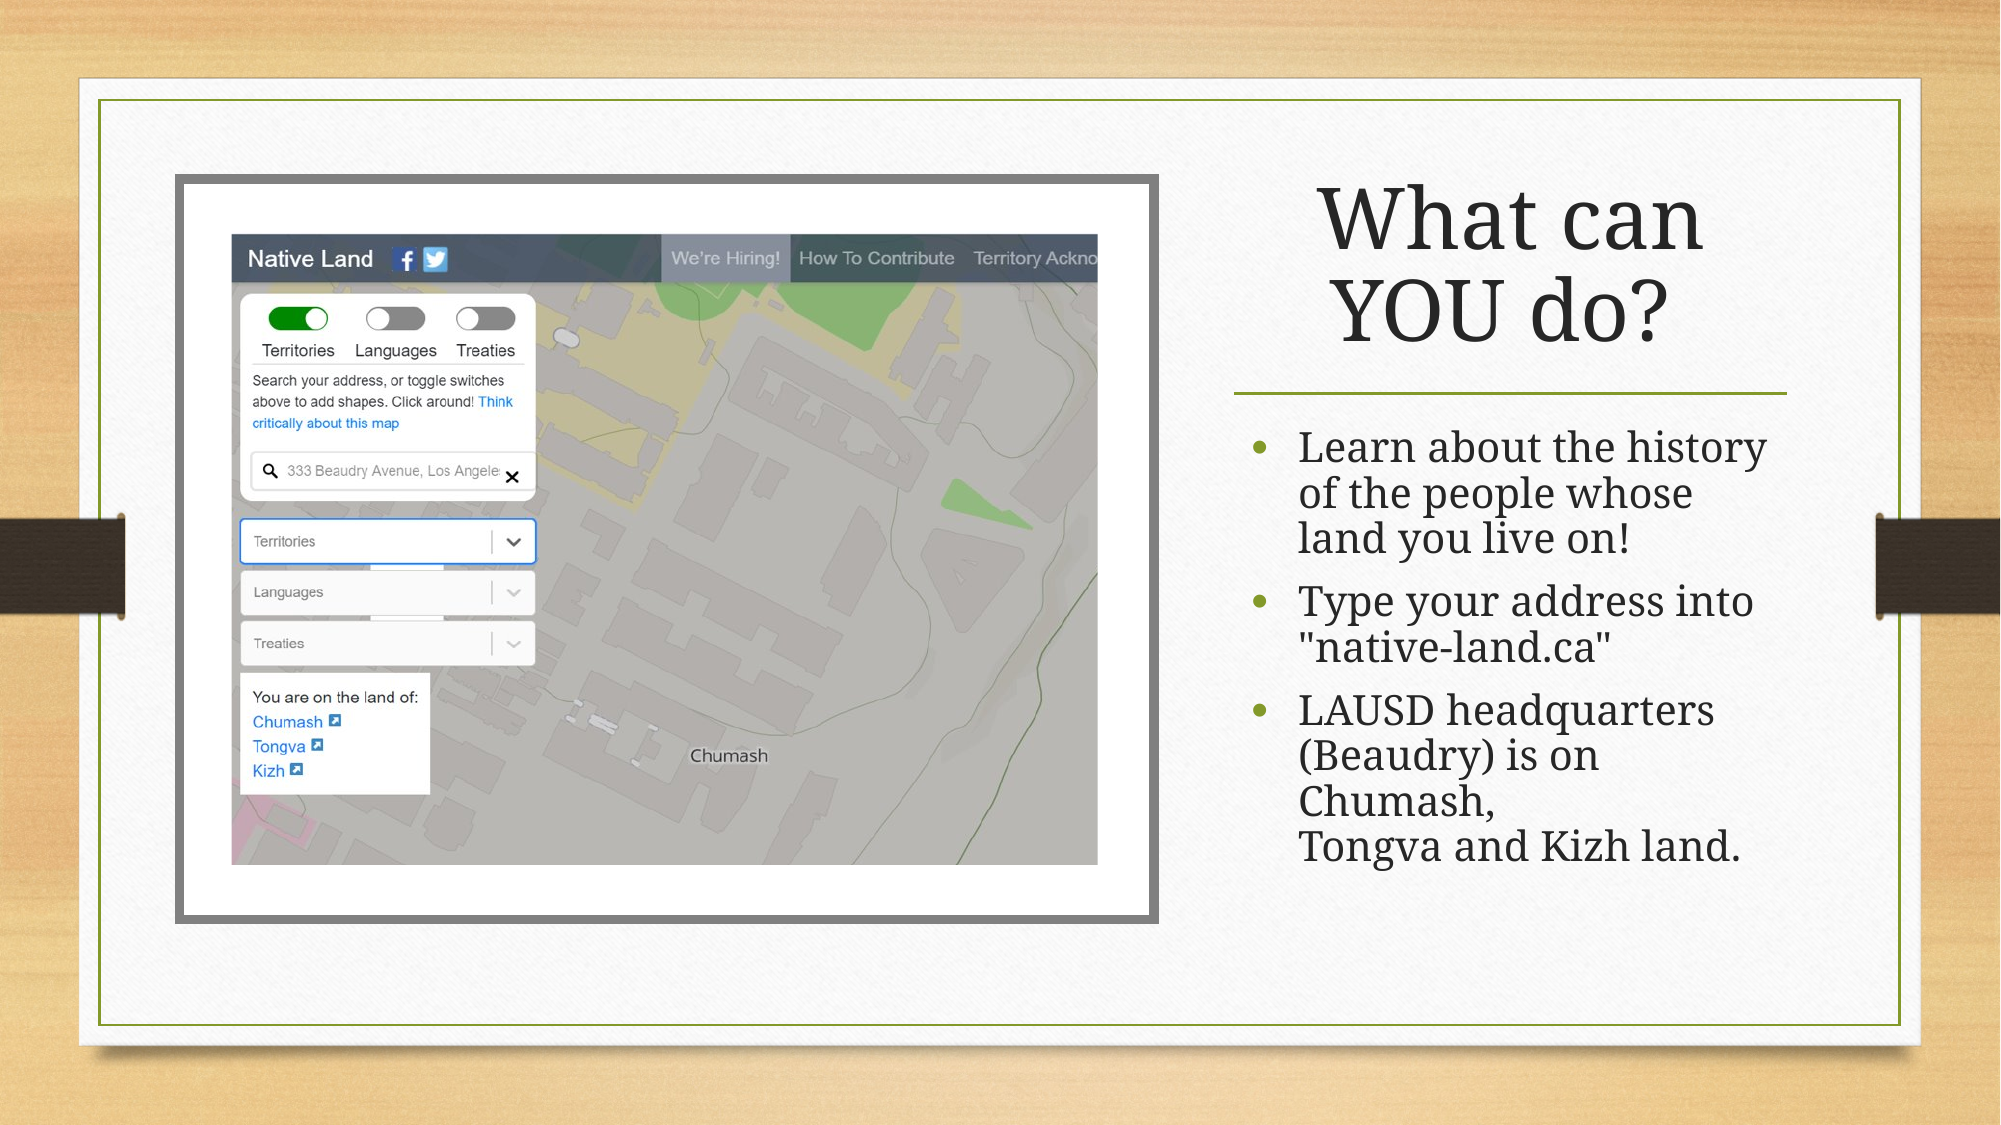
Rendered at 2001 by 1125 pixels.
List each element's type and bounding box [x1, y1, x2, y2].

text_box [0, 0, 2000, 1125]
picture [231, 231, 1098, 865]
